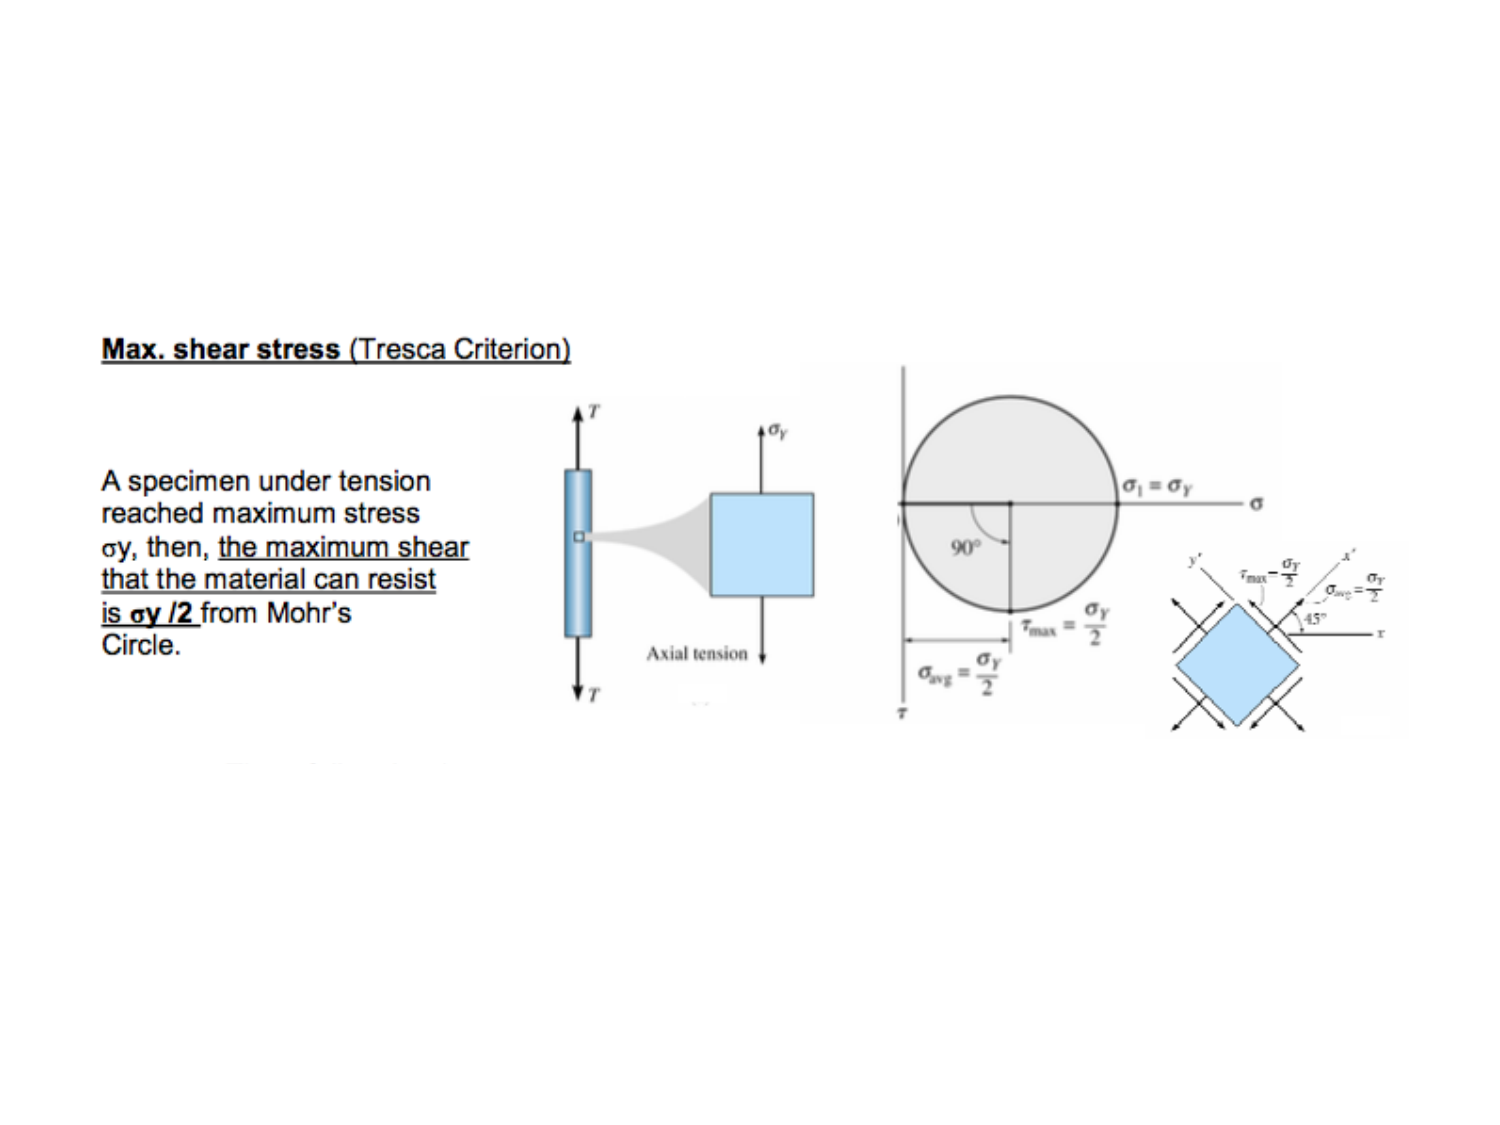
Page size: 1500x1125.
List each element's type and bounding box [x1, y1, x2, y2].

list [74, 262, 1426, 765]
